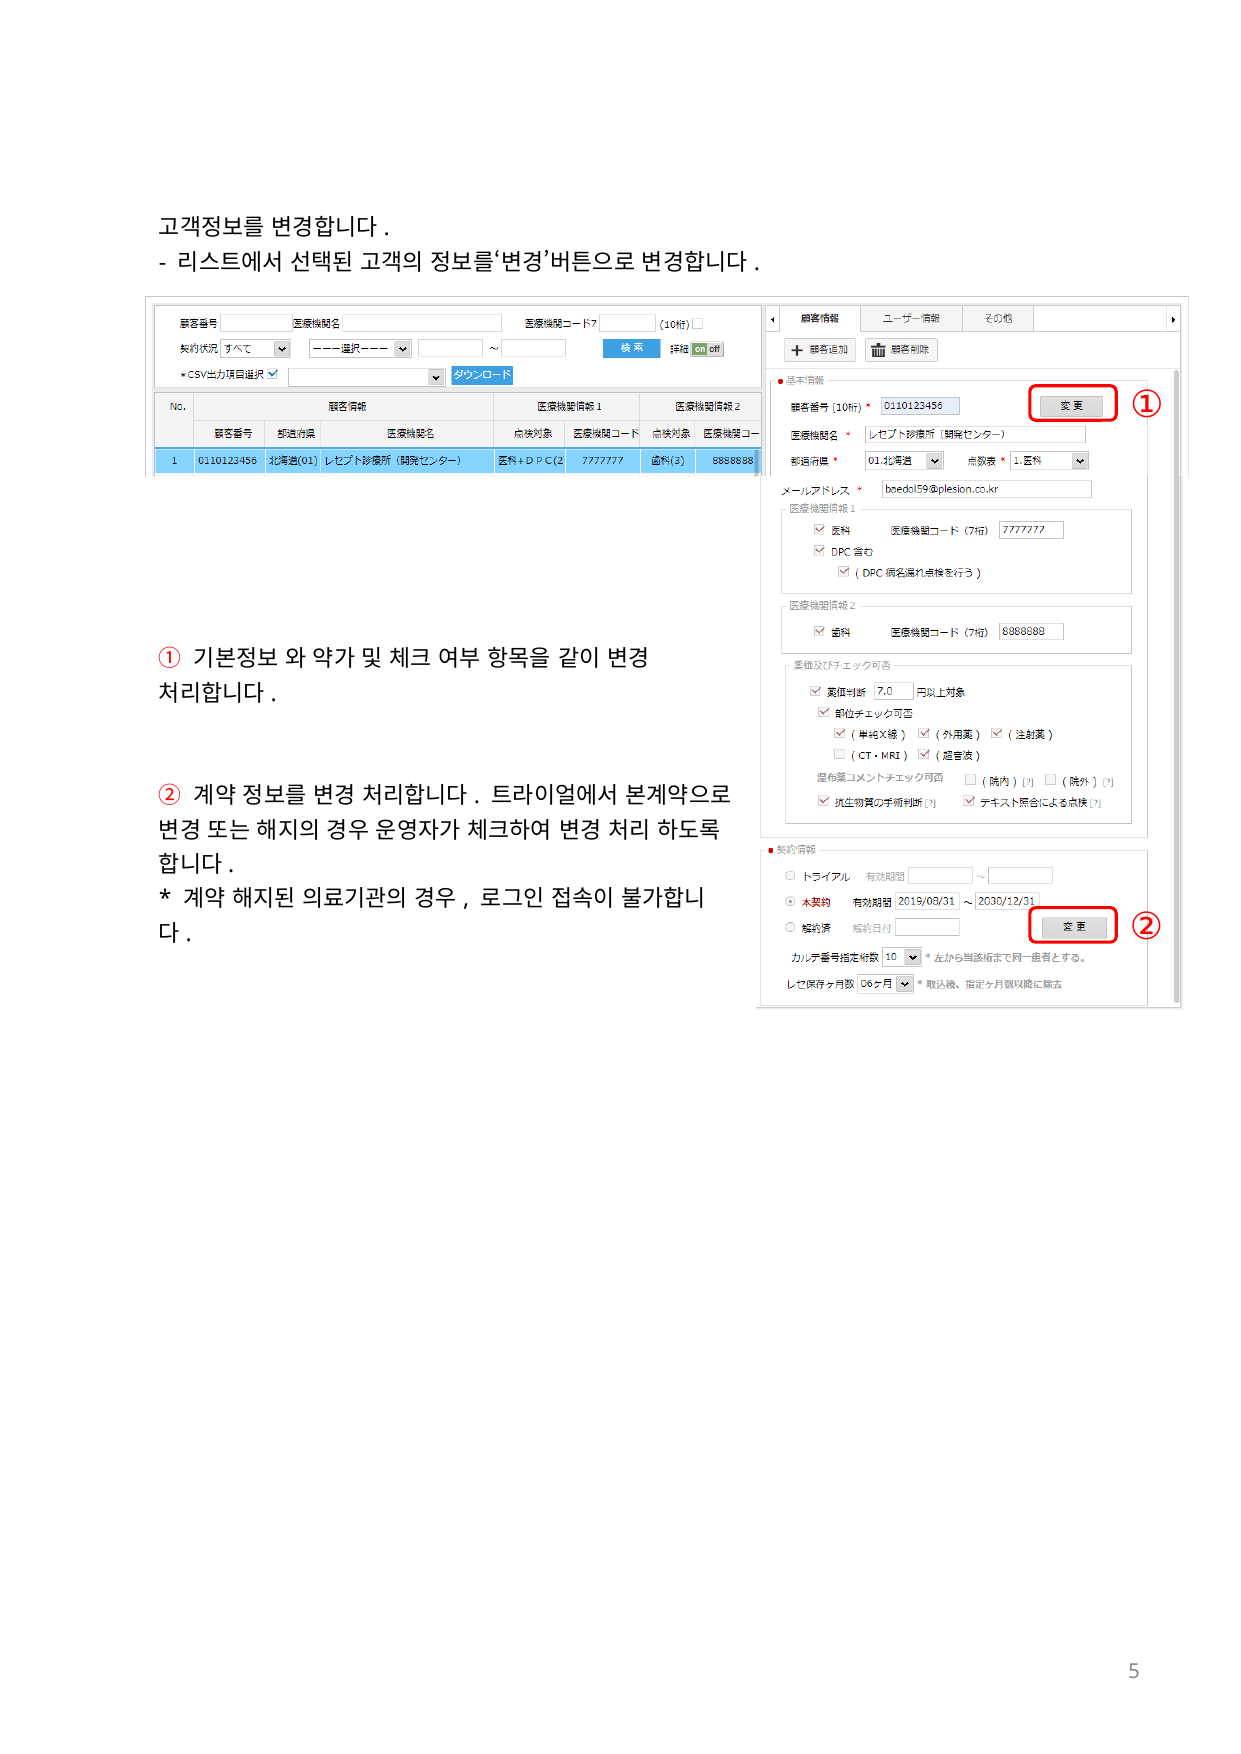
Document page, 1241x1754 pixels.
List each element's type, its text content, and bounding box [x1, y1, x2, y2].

text_box 고객정보를 변경합니다. - 리스트에서 선택된 고객의 정보를‘변경’버튼으로 변경합니다. [143, 198, 1030, 283]
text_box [143, 295, 1189, 1011]
slide_number ‹#› [875, 1625, 1155, 1719]
